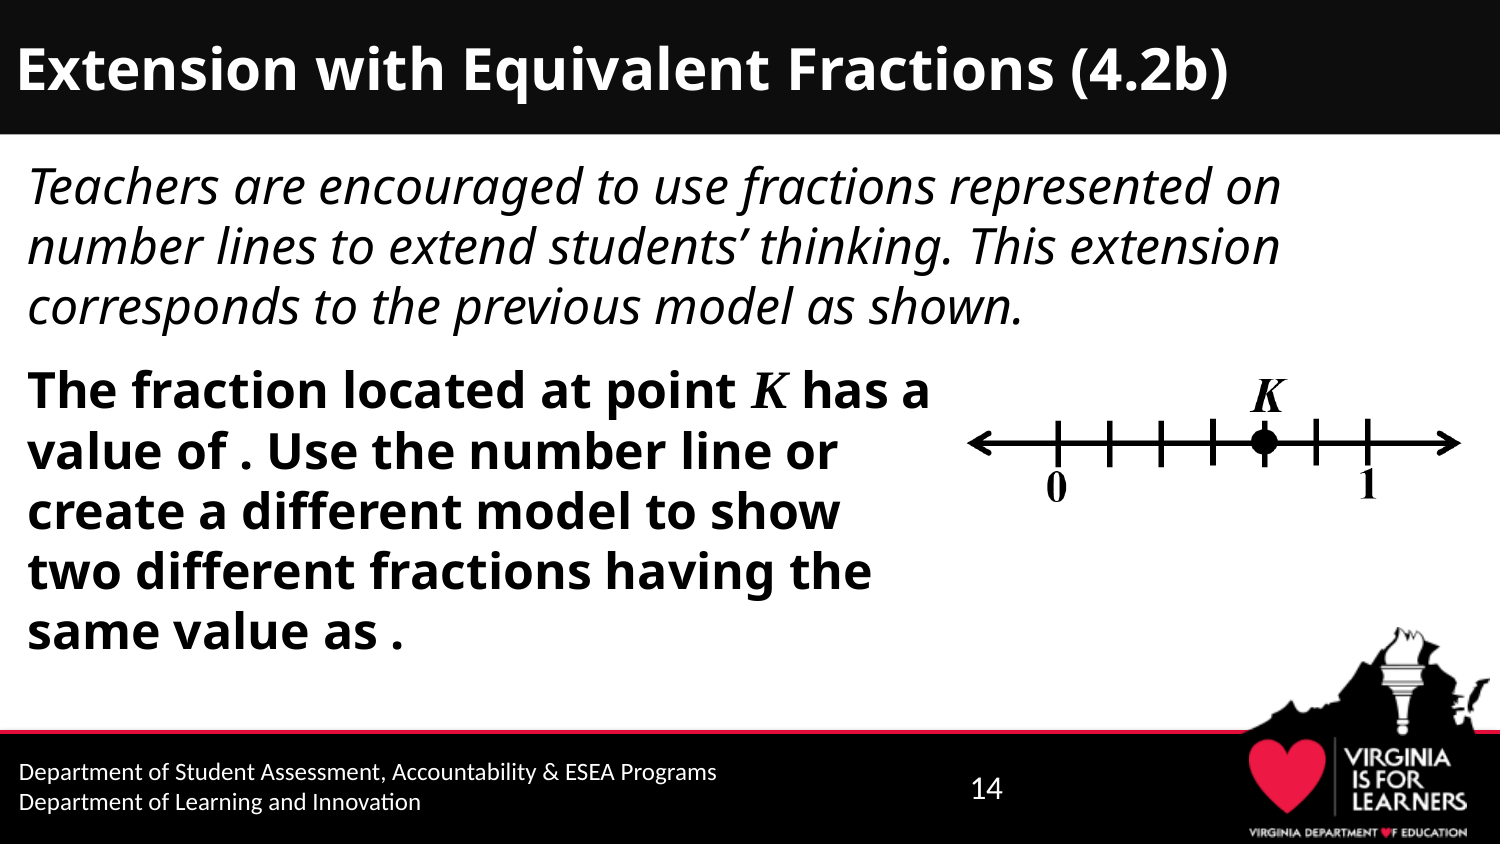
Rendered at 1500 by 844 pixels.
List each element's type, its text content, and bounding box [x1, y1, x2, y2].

picture [1249, 737, 1467, 838]
picture [962, 362, 1466, 510]
picture [1240, 627, 1490, 736]
list Teachers are encouraged to use fractions represented on number lines to extend students’ thinking. This extension corresponds to the previous model as shown. [12, 146, 1477, 447]
title Extension with Equivalent Fractions (4.2b) [0, 0, 1500, 135]
